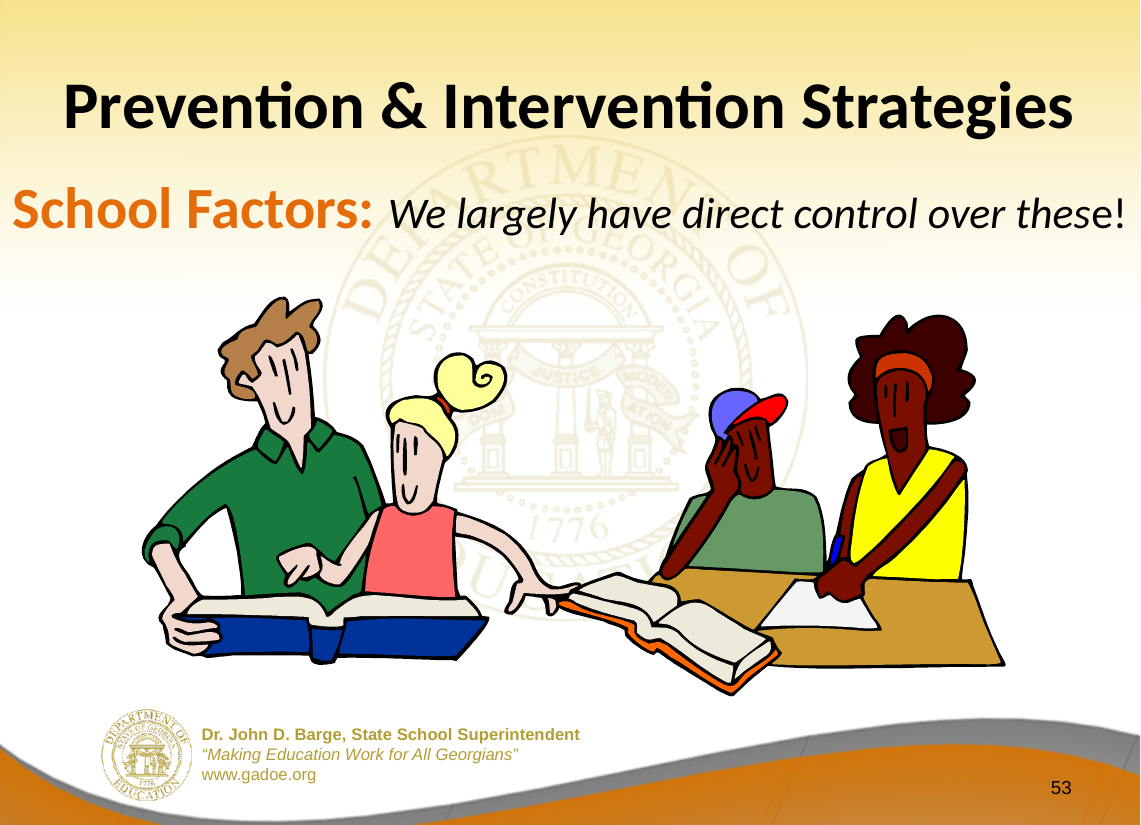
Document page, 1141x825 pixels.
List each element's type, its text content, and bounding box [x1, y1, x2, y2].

title Prevention & Intervention Strategies [31, 32, 1107, 164]
slide_number 53 [1007, 764, 1084, 809]
picture [0, 293, 1141, 825]
picture [0, 0, 1141, 164]
list School Factors: We largely have direct control over these! [0, 164, 1141, 670]
